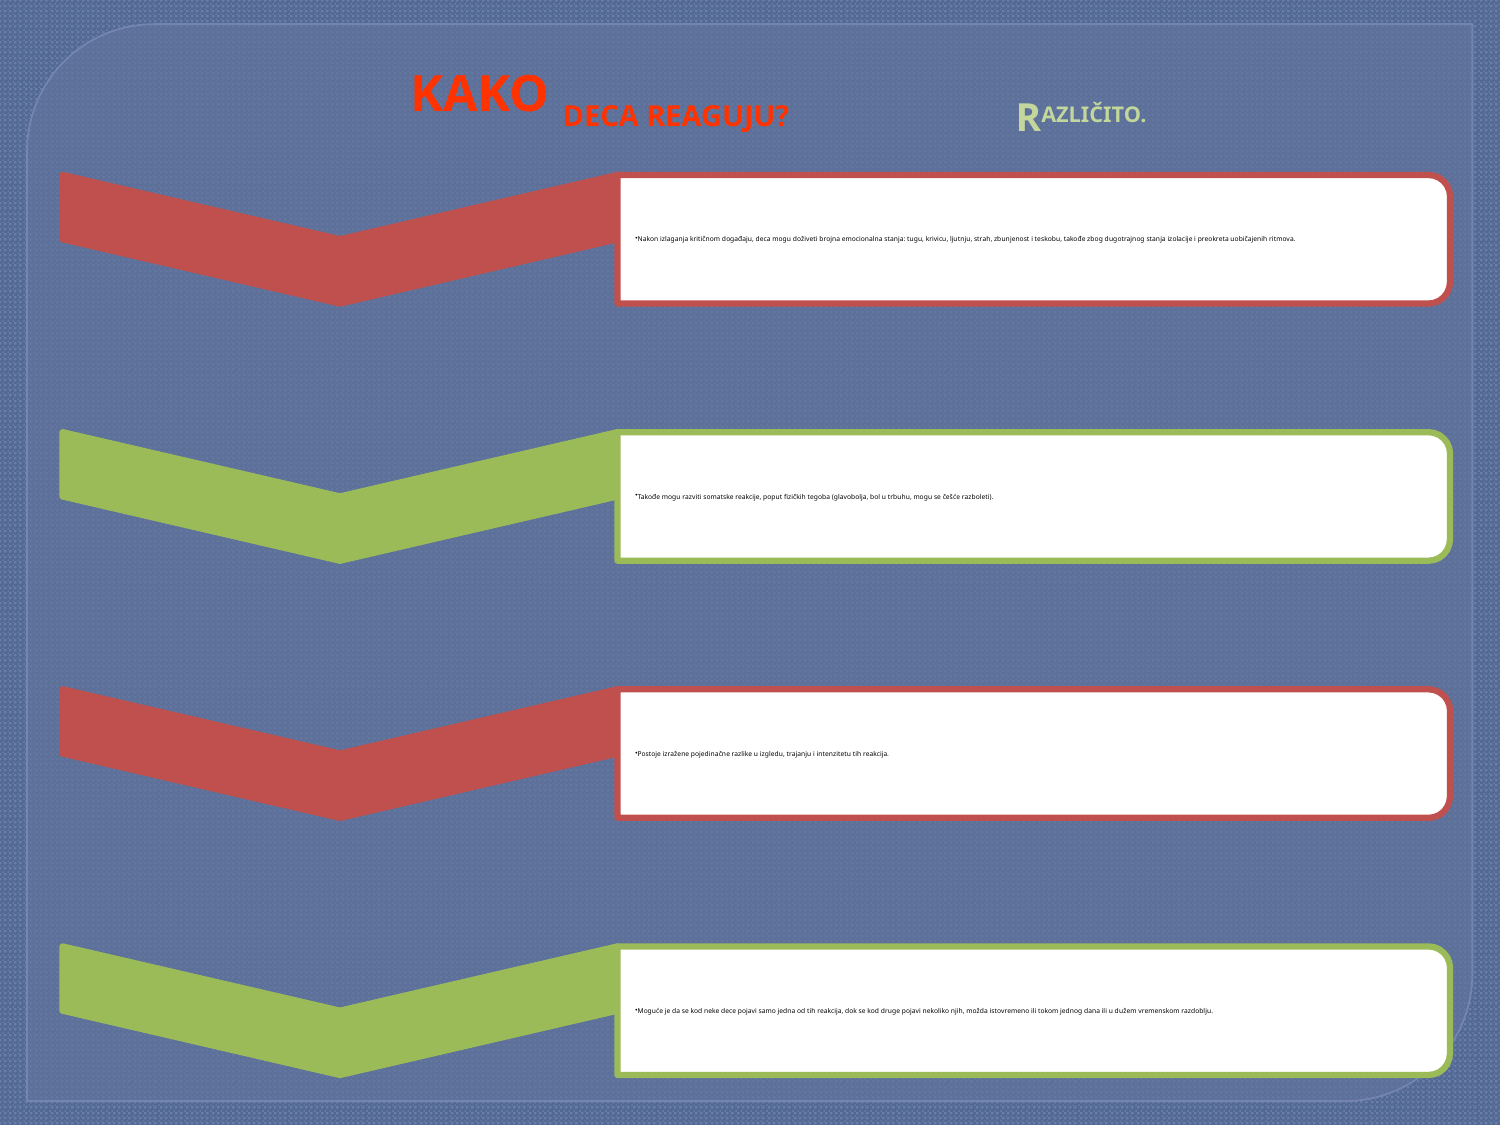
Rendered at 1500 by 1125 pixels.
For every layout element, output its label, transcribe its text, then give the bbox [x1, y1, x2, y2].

text_box KAKO DECA REAGUJU? RAZLIČITO. [174, 37, 1388, 147]
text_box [62, 174, 1451, 1076]
